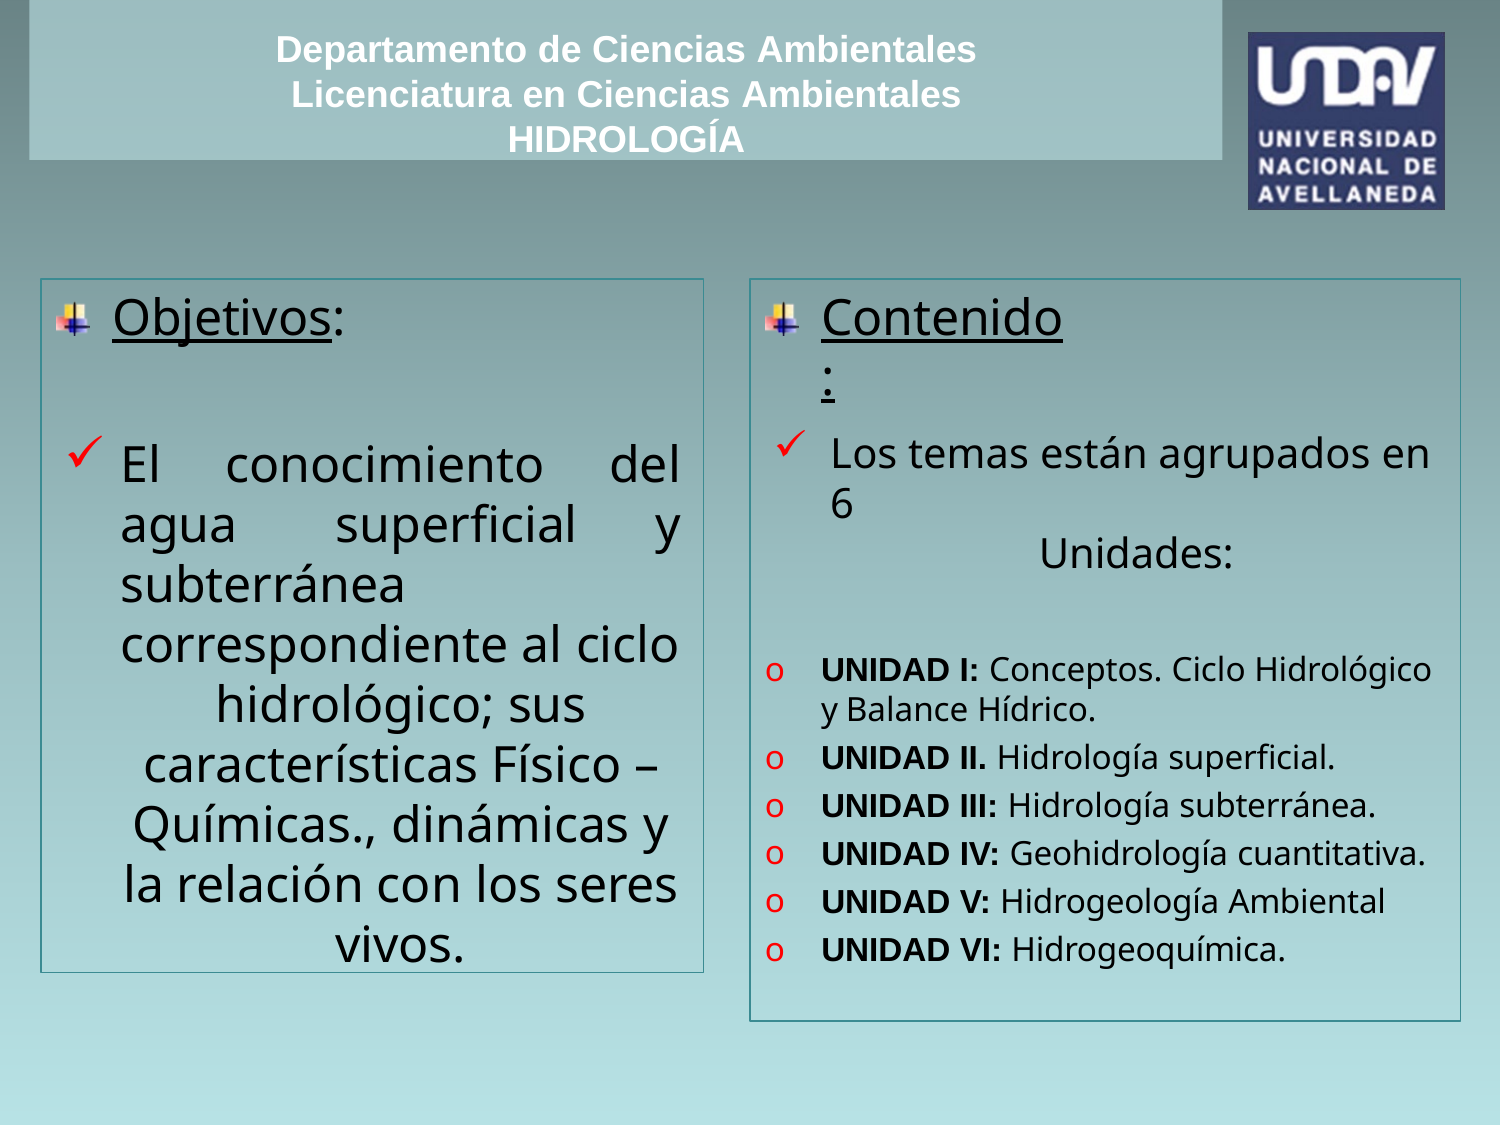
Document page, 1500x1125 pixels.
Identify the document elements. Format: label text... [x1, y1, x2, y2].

title Contenido: [819, 283, 1065, 425]
picture [0, 0, 1500, 1125]
text_box Los temas están agrupados en 6 Unidades: UNIDAD I: Conceptos. Ciclo Hidrológico y Balance Hídrico. UNIDAD II. Hidrología superficial. UNIDAD III: Hidrología subterránea. UNIDAD IV: Geohidrología cuantitativa. UNIDAD V: Hidrogeología Ambiental UNIDAD VI: Hidrogeoquímica. [762, 425, 1445, 969]
text_box [750, 278, 1461, 1022]
text_box Objetivos: El conocimiento del agua superficial y subterránea correspondiente al ciclo hidrológico; sus características Físico – Químicas., dinámicas y la relación con los seres vivos. [41, 278, 704, 973]
text_box Departamento de Ciencias Ambientales Licenciatura en Ciencias Ambientales HIDROLOGÍA [29, 0, 1223, 160]
